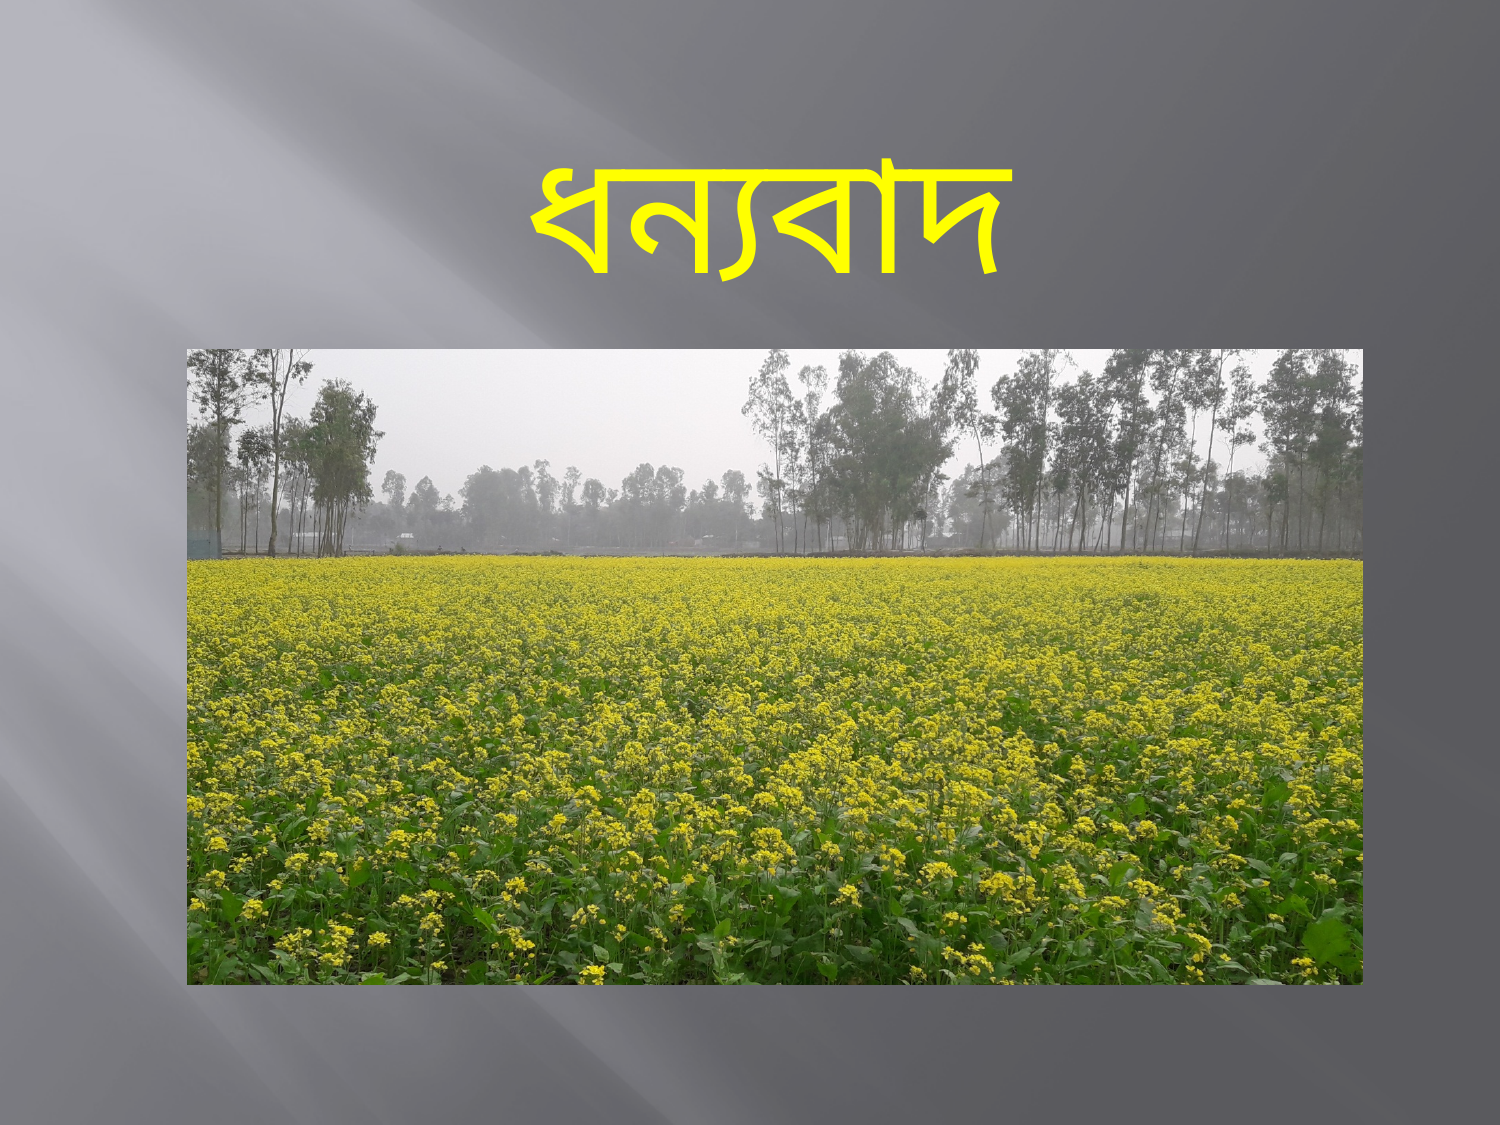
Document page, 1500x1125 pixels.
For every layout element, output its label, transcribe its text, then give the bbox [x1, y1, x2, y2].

picture [187, 349, 1363, 985]
text_box ধন্যবাদ [509, 99, 1026, 315]
